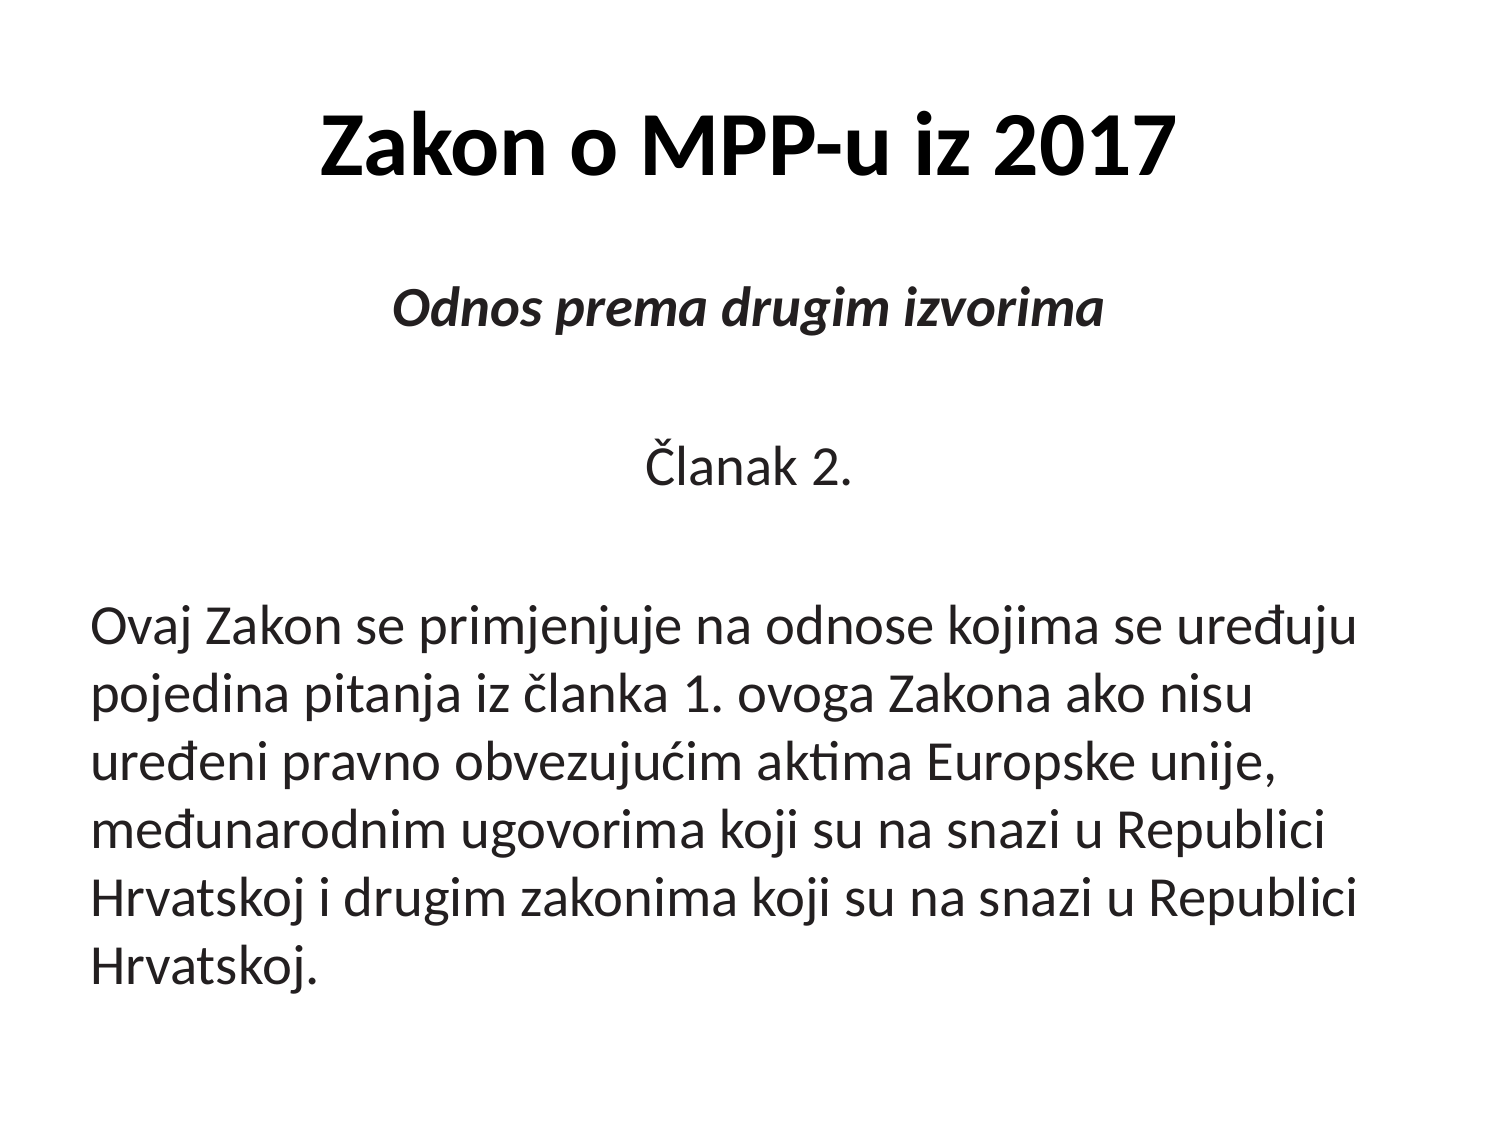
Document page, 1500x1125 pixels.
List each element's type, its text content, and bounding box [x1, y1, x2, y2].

title Zakon o MPP-u iz 2017 [75, 45, 1425, 233]
list Odnos prema drugim izvorima Članak 2. Ovaj Zakon se primjenjuje na odnose kojima se uređuju pojedina pitanja iz članka 1. ovoga Zakona ako nisu uređeni pravno obvezujućim aktima Europske unije, međunarodnim ugovorima koji su na snazi u Republici Hrvatskoj i drugim zakonima koji su na snazi u Republici Hrvatskoj. [75, 262, 1425, 1005]
